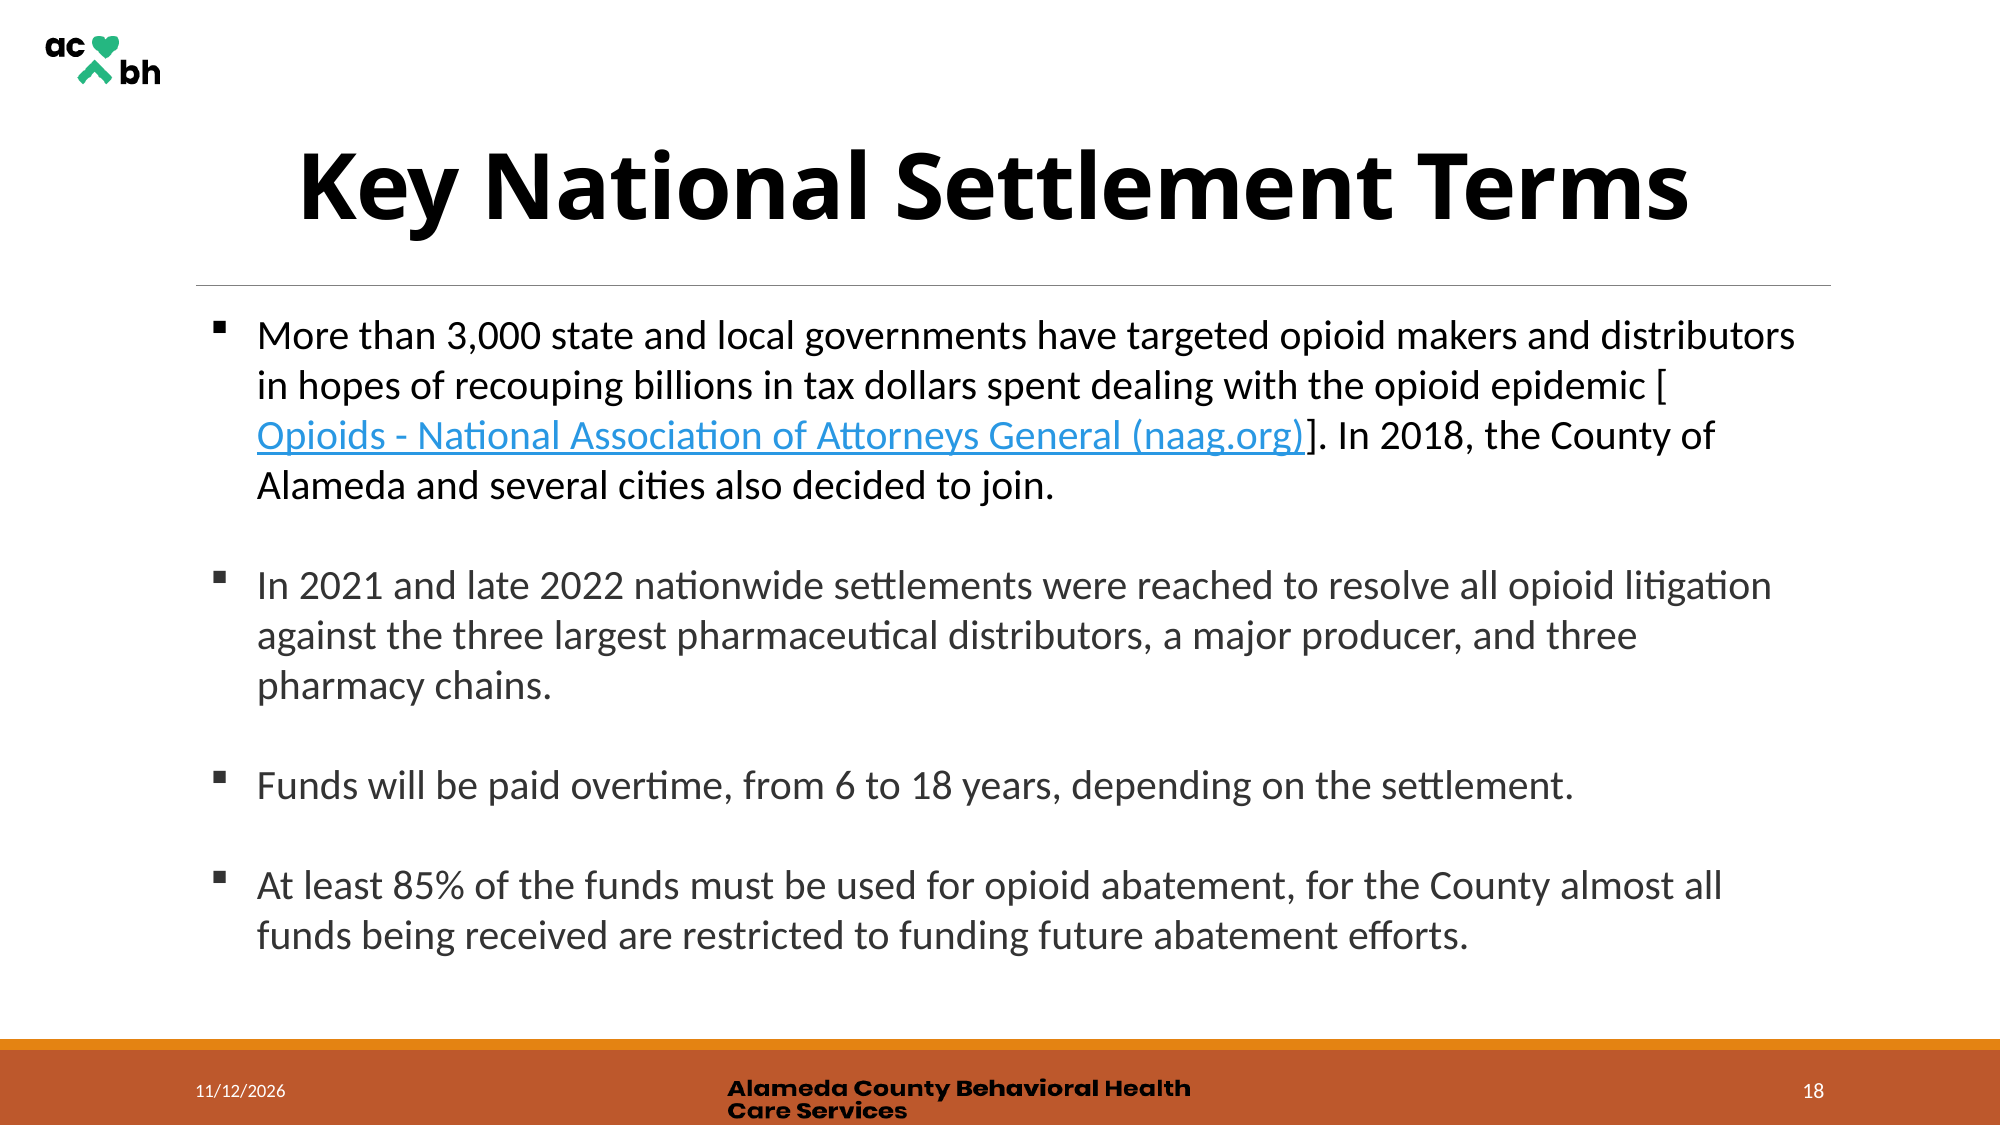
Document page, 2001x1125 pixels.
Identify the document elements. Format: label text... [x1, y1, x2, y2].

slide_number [180, 1059, 586, 1120]
slide_number 18 [1624, 1059, 1840, 1120]
text_box More than 3,000 state and local governments have targeted opioid makers and distributors in hopes of recouping billions in tax dollars spent dealing with the opioid epidemic [Opioids - National Association of Attorneys General (naag.org)]. In 2018, the County of Alameda and several cities also decided to join. In 2021 and late 2022 nationwide settlements were reached to resolve all opioid litigation against the three largest pharmaceutical distributors, a major producer, and three pharmacy chains. Funds will be paid overtime, from 6 to 18 years, depending on the settlement. At least 85% of the funds must be used for opioid abatement, for the County almost all funds being received are restricted to funding future abatement efforts. [195, 299, 1830, 1055]
title Key National Settlement Terms [180, 90, 1830, 246]
picture [717, 1072, 1202, 1125]
picture [33, 29, 171, 91]
